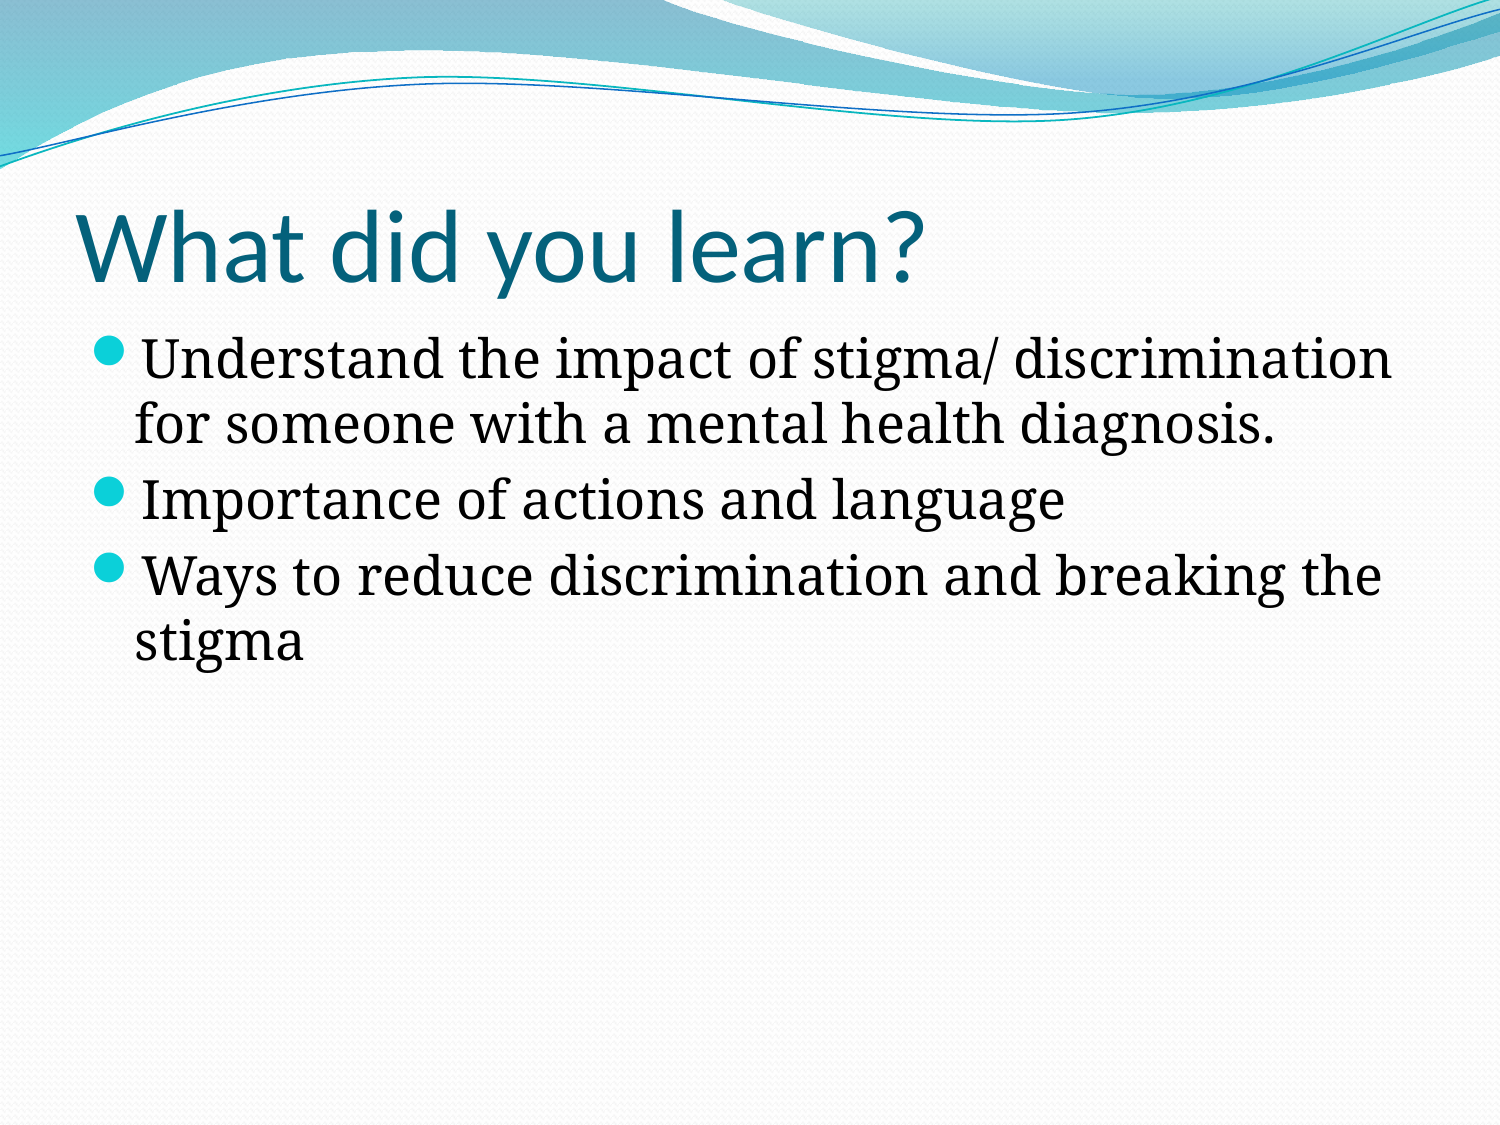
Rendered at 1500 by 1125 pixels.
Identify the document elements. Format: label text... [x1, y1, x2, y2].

title What did you learn? [75, 115, 1425, 303]
list Understand the impact of stigma/ discrimination for someone with a mental health diagnosis. Importance of actions and language Ways to reduce discrimination and breaking the stigma [75, 317, 1425, 1038]
